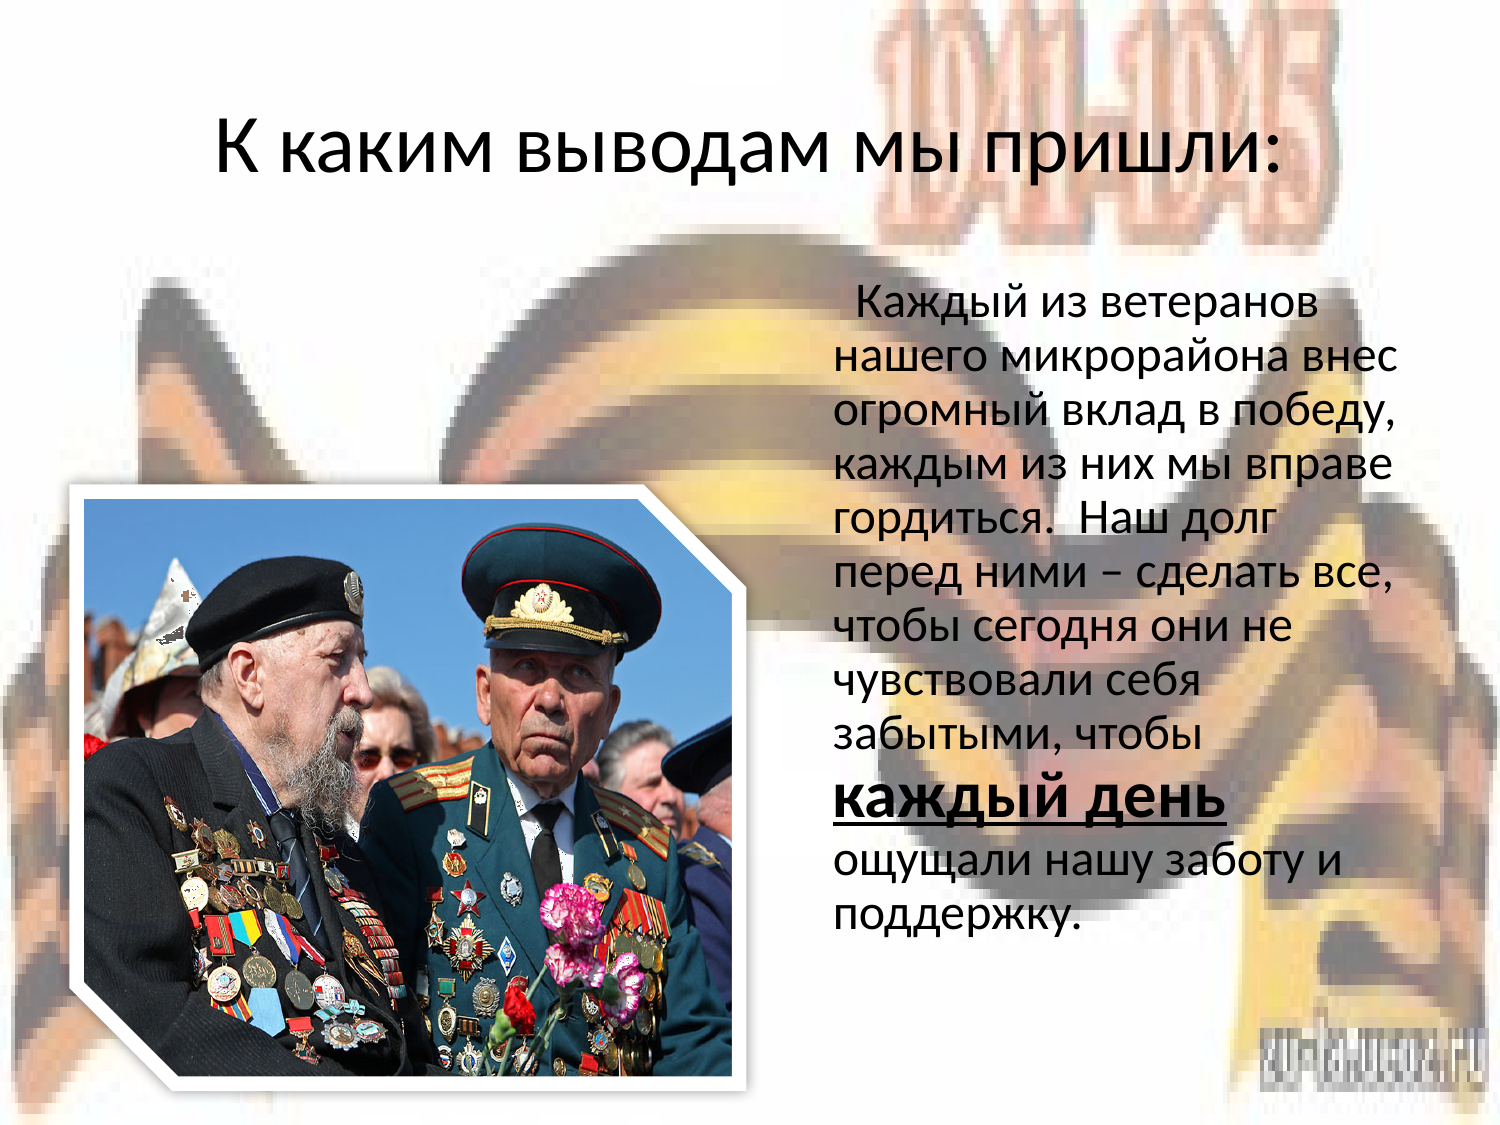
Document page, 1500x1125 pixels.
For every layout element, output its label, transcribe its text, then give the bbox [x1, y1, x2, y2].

list Каждый из ветеранов нашего микрорайона внес огромный вклад в победу, каждым из них мы вправе гордиться. Наш долг перед ними – сделать все, чтобы сегодня они не чувствовали себя забытыми, чтобы каждый день ощущали нашу заботу и поддержку. [761, 267, 1425, 1011]
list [76, 491, 740, 1084]
title К каким выводам мы пришли: [75, 45, 1425, 233]
